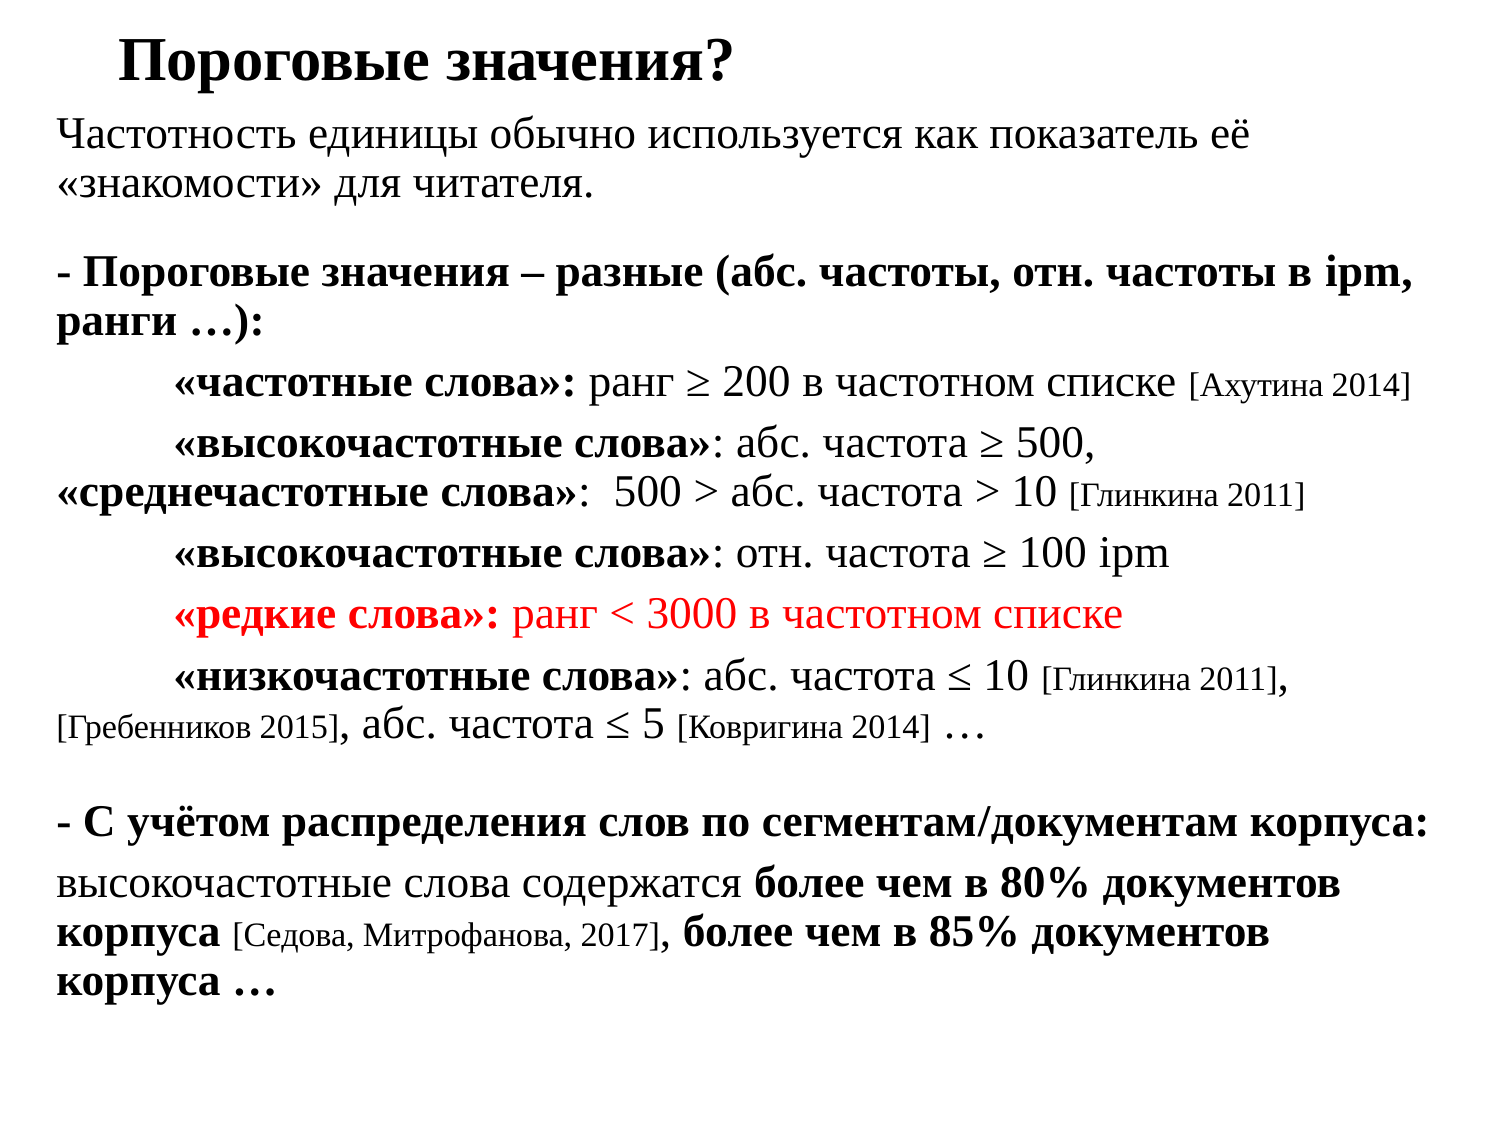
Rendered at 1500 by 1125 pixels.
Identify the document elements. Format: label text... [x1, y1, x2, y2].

title Пороговые значения? [103, 19, 1397, 101]
list Частотность единицы обычно используется как показатель её «знакомости» для читателя. - Пороговые значения – разные (абс. частоты, отн. частоты в ipm, ранги …): «частотные слова»: ранг ≥ 200 в частотном списке [Ахутина 2014] «высокочастотные слова»: абс. частота ≥ 500, «среднечастотные слова»: 500 > абс. частота > 10 [Глинкина 2011] «высокочастотные слова»: отн. частота ≥ 100 ipm «редкие слова»: ранг < 3000 в частотном списке «низкочастотные слова»: абс. частота ≤ 10 [Глинкина 2011], [Гребенников 2015], абс. частота ≤ 5 [Ковригина 2014] … - С учётом распределения слов по сегментам/документам корпуса: высокочастотные слова содержатся более чем в 80% документов корпуса [Седова, Митрофанова, 2017], более чем в 85% документов корпуса … [41, 101, 1447, 1083]
